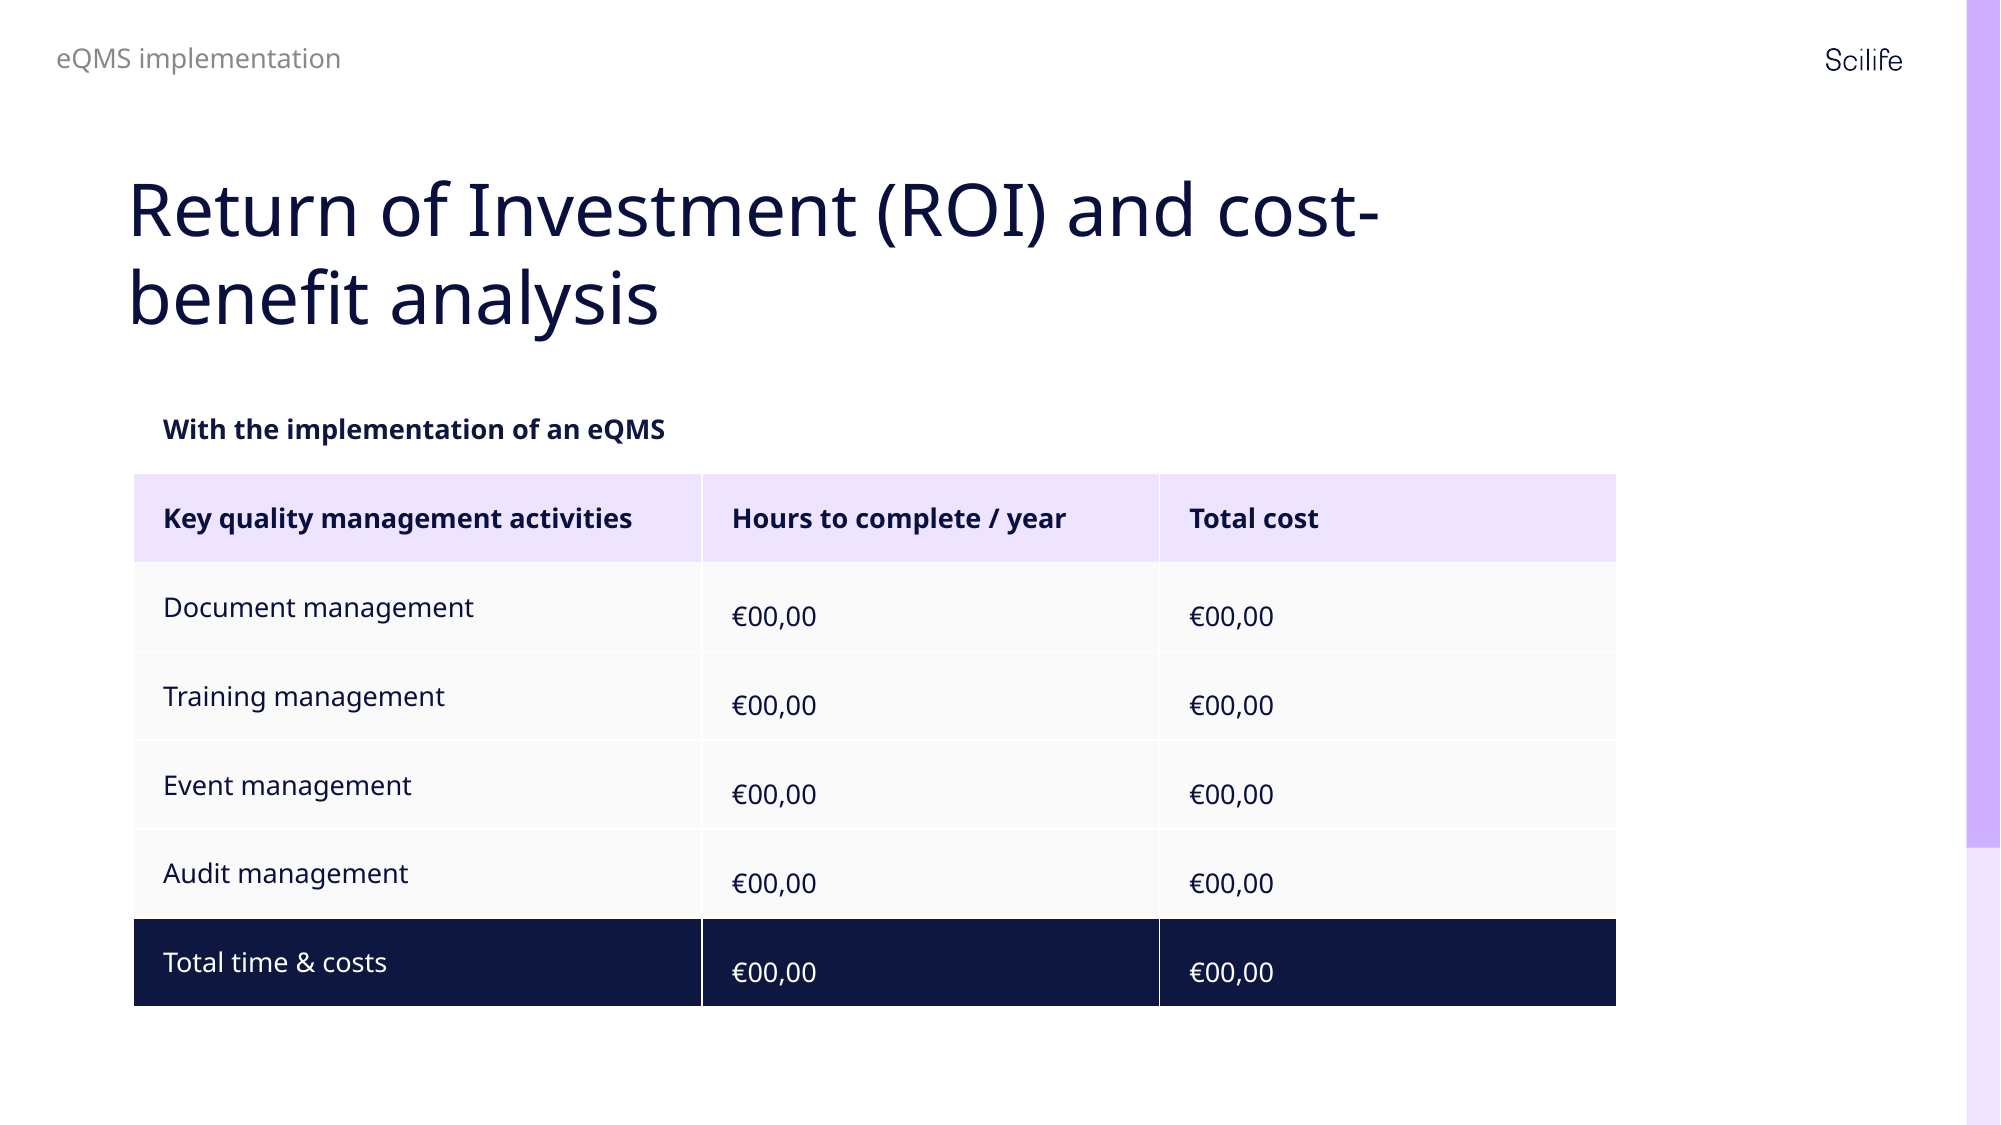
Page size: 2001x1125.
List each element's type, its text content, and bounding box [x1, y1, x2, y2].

table_cell €00,00 [703, 741, 1159, 828]
table_cell Event management [134, 741, 701, 828]
table_cell €00,00 [1160, 652, 1616, 739]
table_header With the implementation of an eQMS [134, 385, 1616, 473]
table_cell €00,00 [1160, 830, 1616, 917]
text_box Return of Investment (ROI) and cost-benefit analysis [112, 156, 1451, 347]
table_cell Training management [134, 652, 701, 739]
picture [1826, 48, 1902, 71]
table_cell Total cost [1160, 474, 1616, 562]
table_cell Document management [134, 563, 701, 651]
table_cell €00,00 [1160, 741, 1616, 828]
text_box eQMS implementation [41, 25, 365, 86]
table_cell €00,00 [703, 919, 1159, 1006]
table_cell €00,00 [703, 830, 1159, 917]
table_cell €00,00 [1160, 919, 1616, 1006]
table_cell Key quality management activities [134, 474, 701, 562]
table_cell Total time & costs [134, 919, 701, 1006]
table_cell €00,00 [703, 563, 1159, 651]
table_cell Audit management [134, 830, 701, 917]
table_cell €00,00 [1160, 563, 1616, 651]
table_cell €00,00 [703, 652, 1159, 739]
table_cell Hours to complete / year [703, 474, 1159, 562]
